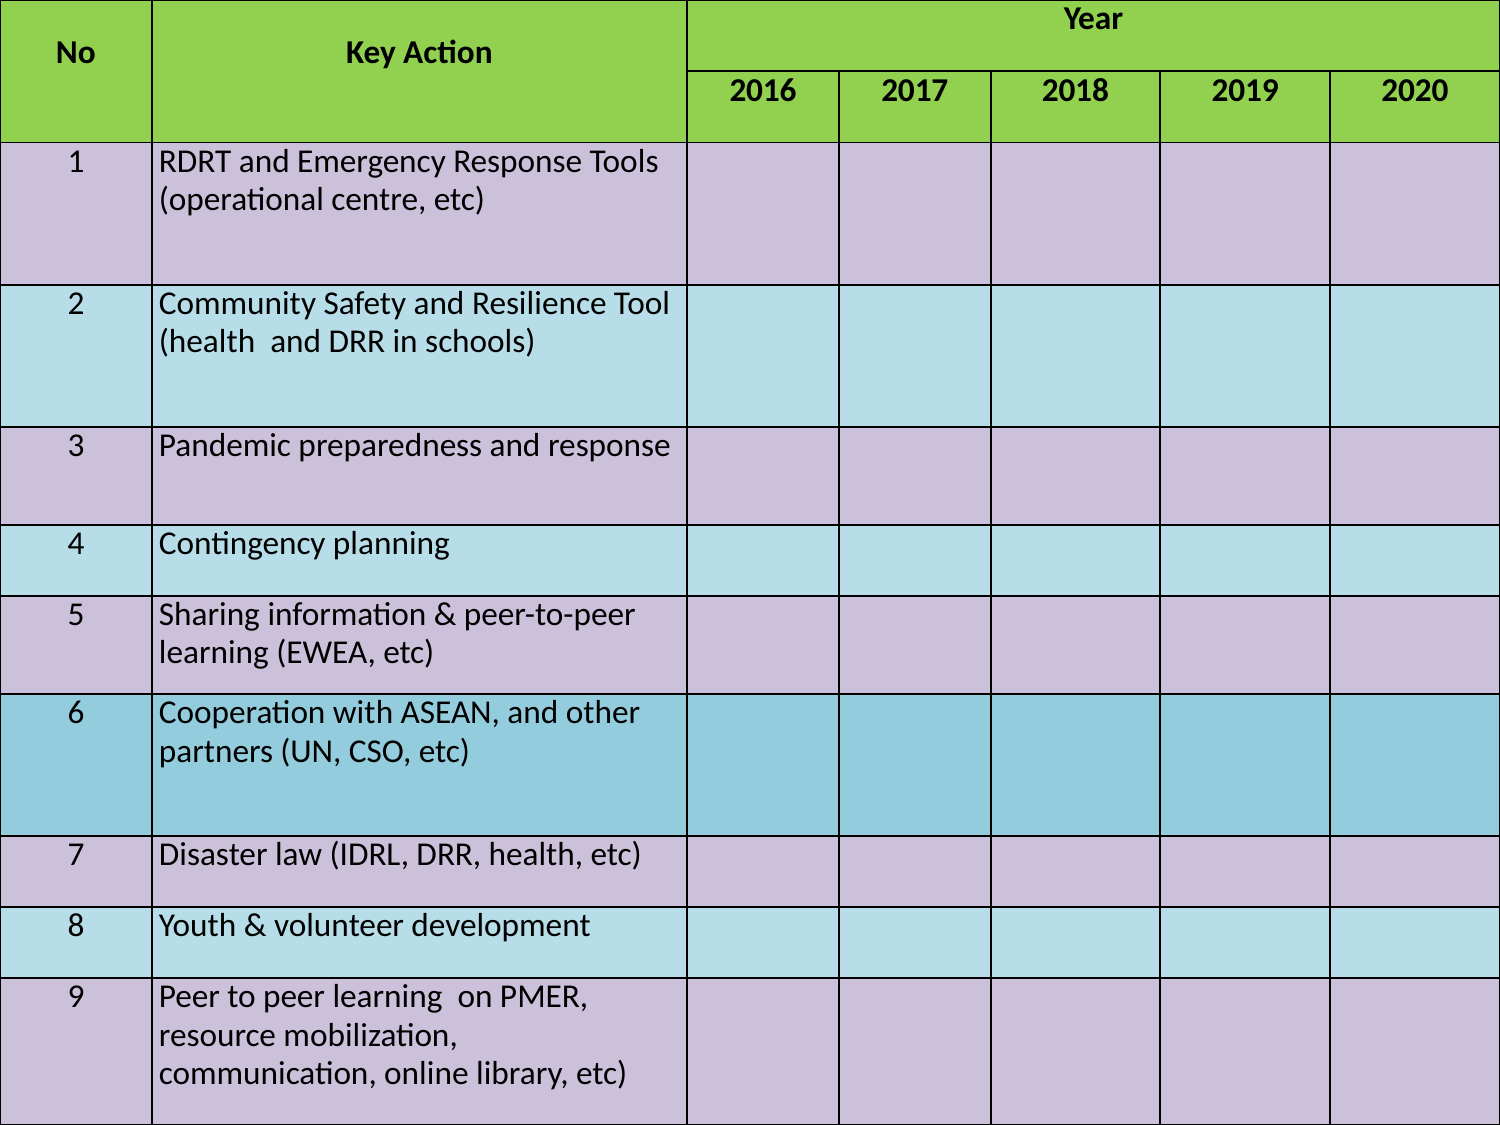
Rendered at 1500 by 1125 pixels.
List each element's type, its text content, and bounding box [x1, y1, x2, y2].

table_cell 1 [1, 143, 151, 284]
table_cell [688, 908, 838, 977]
table_cell [1331, 837, 1499, 906]
table_cell [1161, 695, 1329, 835]
table_cell Cooperation with ASEAN, and other partners (UN, CSO, etc) [153, 695, 686, 835]
table_cell [1161, 286, 1329, 426]
table_cell 7 [1, 837, 151, 906]
table_cell [992, 428, 1159, 524]
table_cell [992, 837, 1159, 906]
table_cell 4 [1, 526, 151, 595]
table_cell Youth & volunteer development [153, 908, 686, 977]
table_cell Pandemic preparedness and response [153, 428, 686, 524]
table_cell [840, 597, 990, 693]
table_cell [688, 143, 838, 284]
table_cell [1331, 597, 1499, 693]
table_cell 2 [1, 286, 151, 426]
table_header Key Action [153, 1, 686, 142]
table_header Year [688, 1, 1499, 70]
table_cell 2018 [992, 72, 1159, 142]
table_cell [688, 428, 838, 524]
table_cell [840, 908, 990, 977]
table_cell [688, 526, 838, 595]
table_cell 2017 [840, 72, 990, 142]
table_cell [840, 837, 990, 906]
table_cell 5 [1, 597, 151, 693]
table_cell [1331, 979, 1499, 1124]
table_cell [688, 695, 838, 835]
table_cell 2020 [1331, 72, 1499, 142]
table_cell 2019 [1161, 72, 1329, 142]
table_cell [1331, 286, 1499, 426]
table_cell 2016 [688, 72, 838, 142]
table_cell Sharing information & peer-to-peer learning (EWEA, etc) [153, 597, 686, 693]
table_cell [840, 526, 990, 595]
table_cell [840, 428, 990, 524]
table_cell [1331, 428, 1499, 524]
table_cell Peer to peer learning on PMER, resource mobilization, communication, online library, etc) [153, 979, 686, 1124]
table_cell [688, 286, 838, 426]
table_cell [1331, 908, 1499, 977]
table_cell [1331, 143, 1499, 284]
table_cell [1161, 428, 1329, 524]
table_cell [992, 286, 1159, 426]
table_cell [840, 286, 990, 426]
table_cell [1161, 837, 1329, 906]
table_cell [1161, 143, 1329, 284]
table_cell [992, 908, 1159, 977]
table_cell [840, 143, 990, 284]
table_cell [992, 695, 1159, 835]
table_cell [992, 979, 1159, 1124]
table_cell [688, 837, 838, 906]
table_cell Contingency planning [153, 526, 686, 595]
table_cell [688, 979, 838, 1124]
table_cell 9 [1, 979, 151, 1124]
table_cell Disaster law (IDRL, DRR, health, etc) [153, 837, 686, 906]
table_cell 6 [1, 695, 151, 835]
table_cell [1161, 597, 1329, 693]
table_cell [1331, 526, 1499, 595]
table_cell 3 [1, 428, 151, 524]
table_cell [992, 526, 1159, 595]
table_cell [840, 979, 990, 1124]
table_cell [1161, 979, 1329, 1124]
table_cell [992, 143, 1159, 284]
table_cell RDRT and Emergency Response Tools (operational centre, etc) [153, 143, 686, 284]
table_header No [1, 1, 151, 142]
table_cell [992, 597, 1159, 693]
table_cell [1161, 526, 1329, 595]
table_cell Community Safety and Resilience Tool (health and DRR in schools) [153, 286, 686, 426]
table_cell [1161, 908, 1329, 977]
table_cell [1331, 695, 1499, 835]
table_cell [840, 695, 990, 835]
table_cell 8 [1, 908, 151, 977]
table_cell [688, 597, 838, 693]
